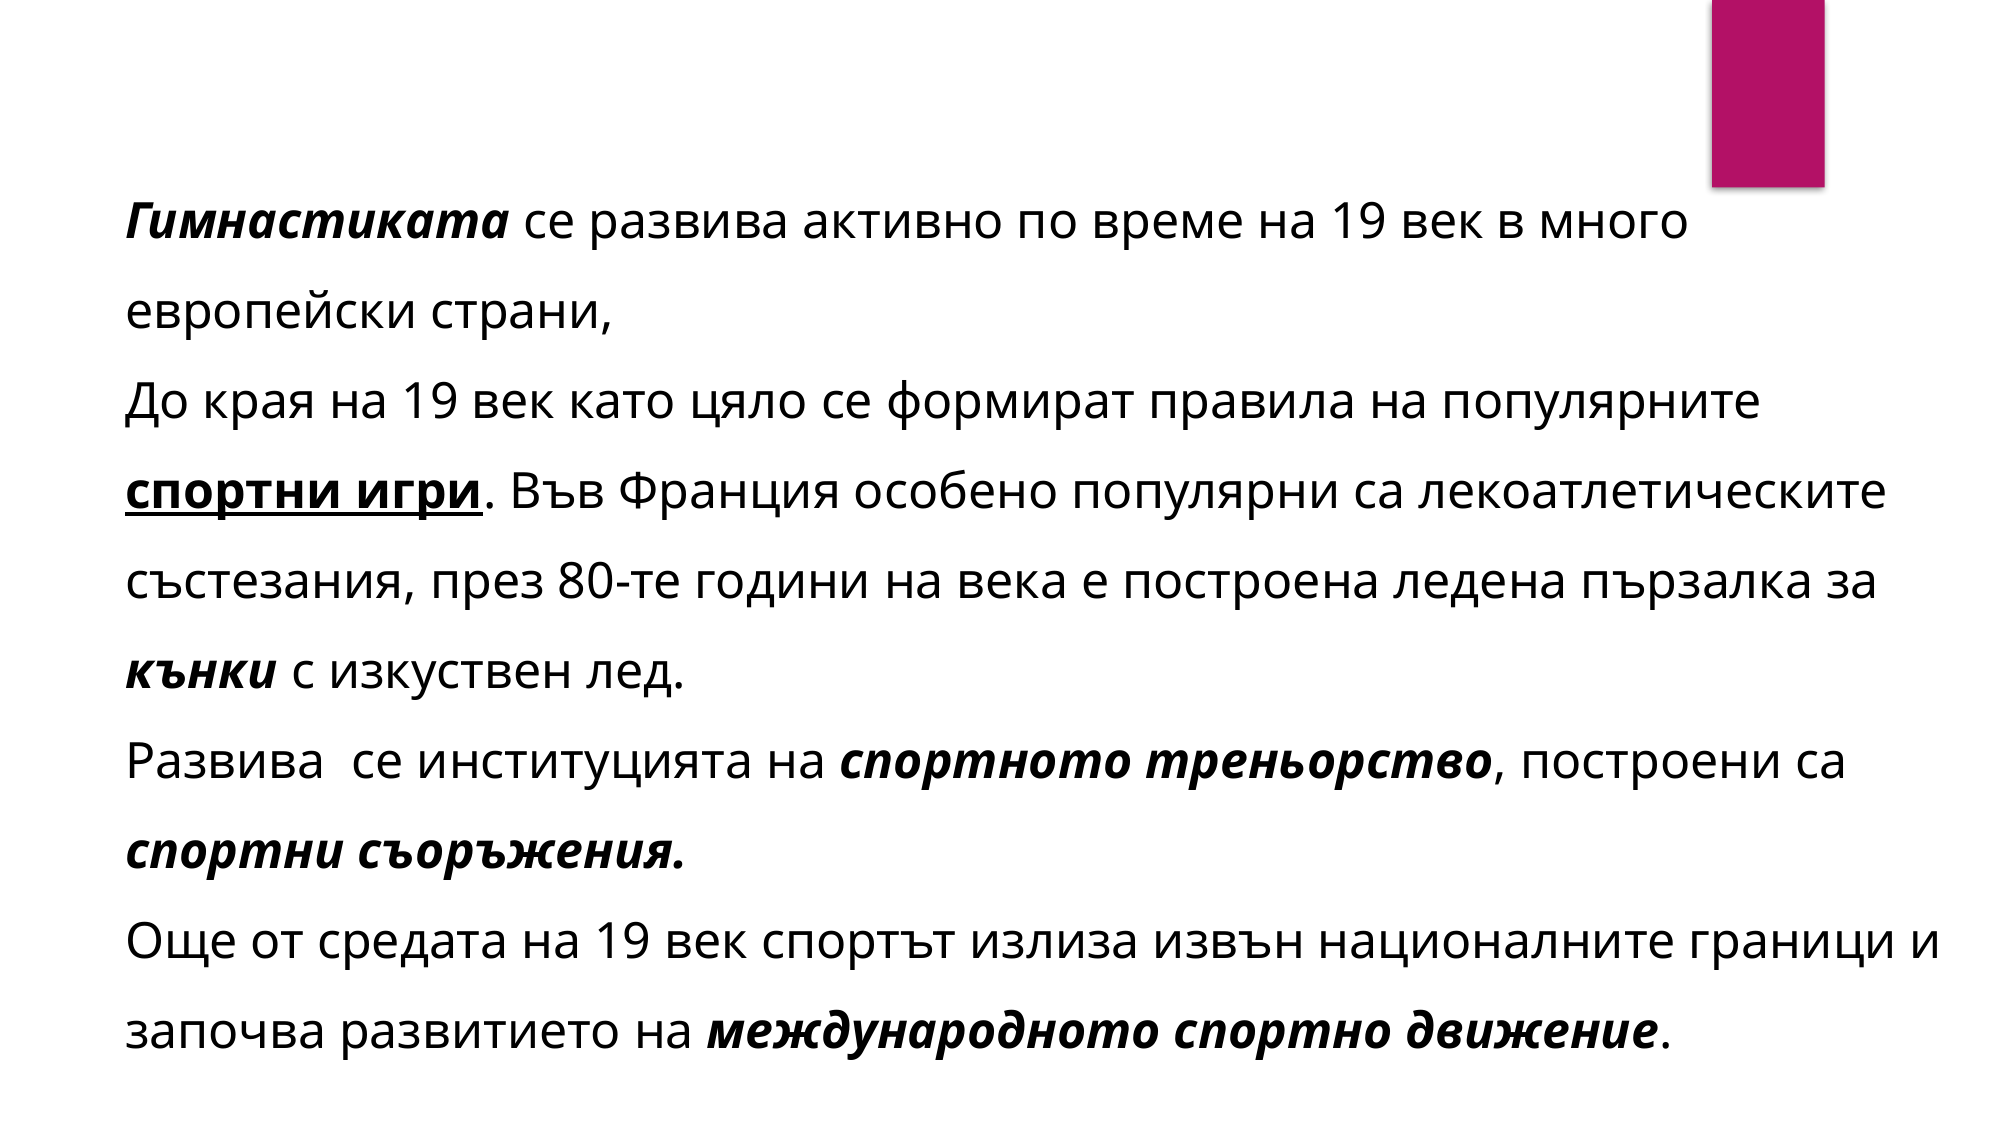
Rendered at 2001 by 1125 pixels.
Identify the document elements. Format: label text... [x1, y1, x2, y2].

text_box Гимнастиката се развива активно по време на 19 век в много европейски страни, До края на 19 век като цяло се формират правила на популярните спортни игри. Във Франция особено популярни са лекоатлетическите състезания, през 80-те години на века е построена ледена пързалка за кънки с изкуствен лед. Развива се институцията на спортното треньорство, построени са спортни съоръжения. Още от средата на 19 век спортът излиза извън националните граници и започва развитието на международното спортно движение. [110, 150, 2000, 1066]
